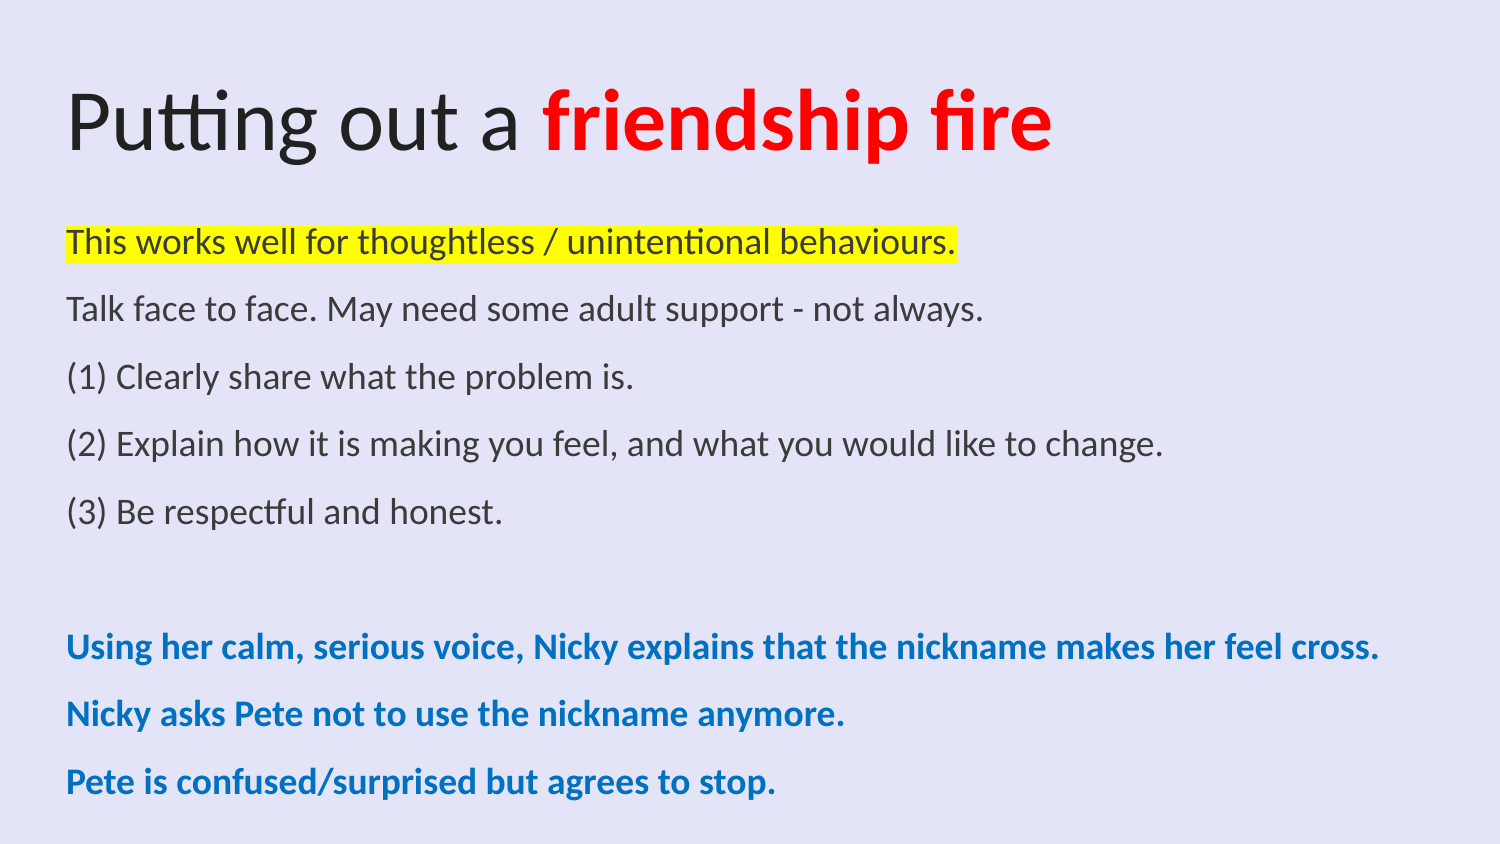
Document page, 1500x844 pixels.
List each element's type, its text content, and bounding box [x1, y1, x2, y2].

title Putting out a friendship fire [51, 48, 1449, 179]
list This works well for thoughtless / unintentional behaviours. Talk face to face. May need some adult support - not always. (1) Clearly share what the problem is. (2) Explain how it is making you feel, and what you would like to change. (3) Be respectful and honest. Using her calm, serious voice, Nicky explains that the nickname makes her feel cross. Nicky asks Pete not to use the nickname anymore. Pete is confused/surprised but agrees to stop. [51, 179, 1449, 816]
